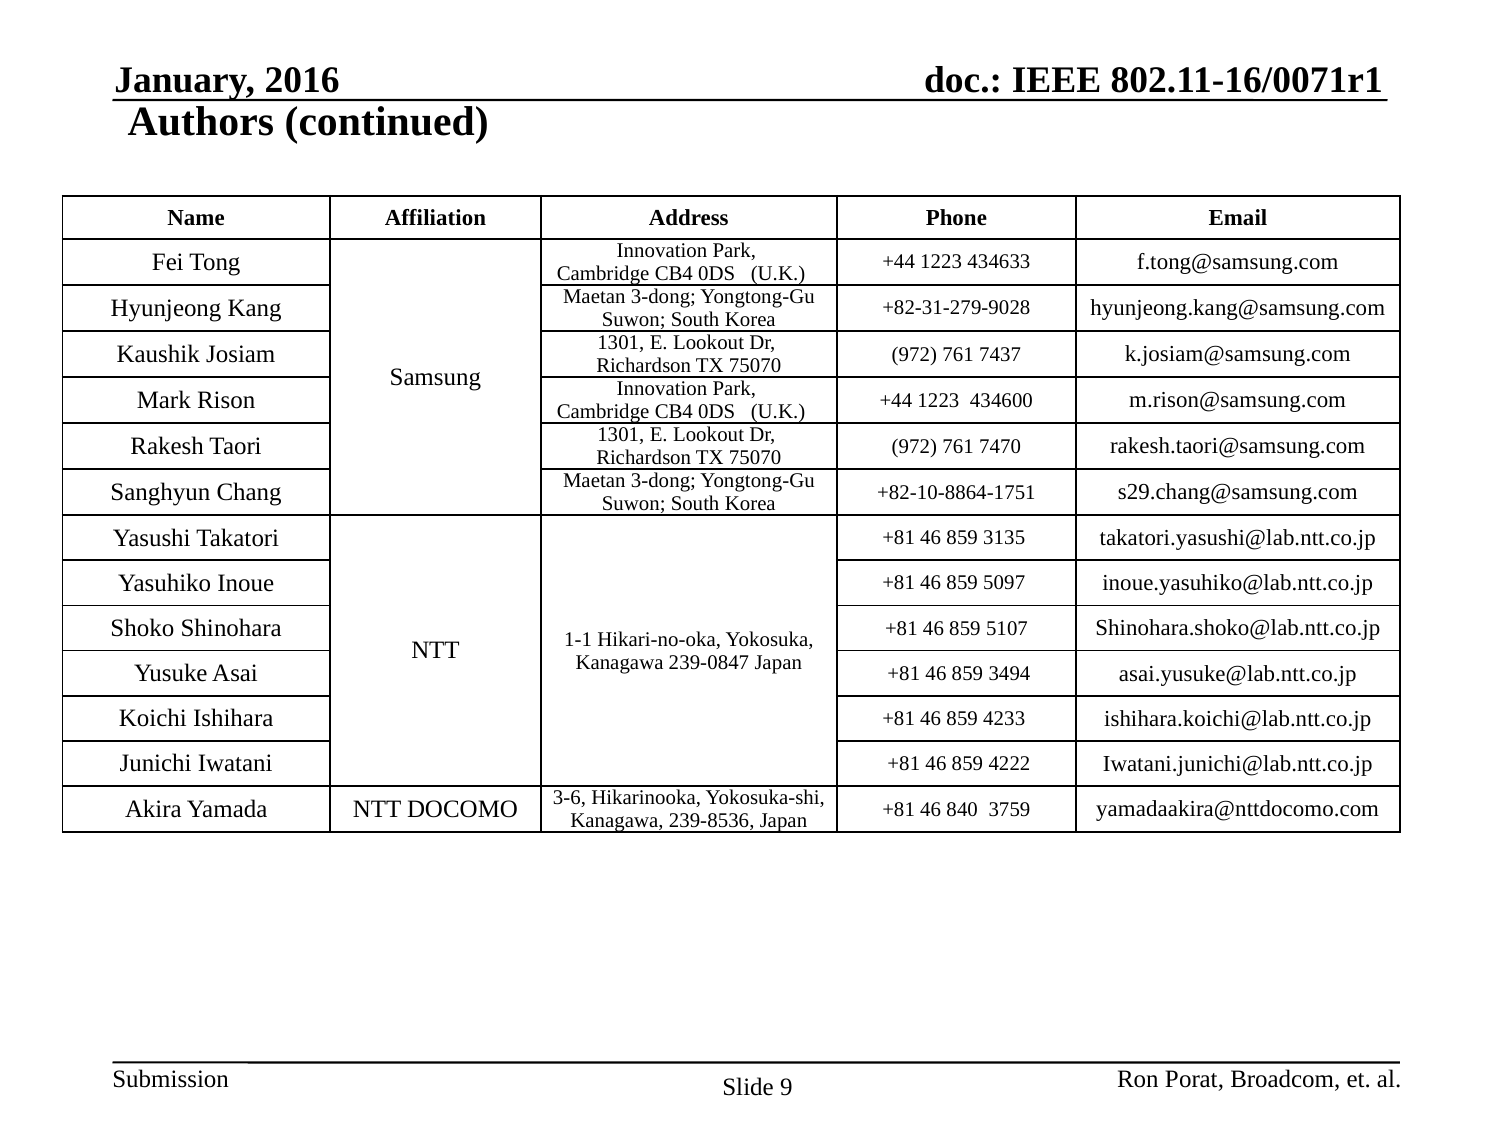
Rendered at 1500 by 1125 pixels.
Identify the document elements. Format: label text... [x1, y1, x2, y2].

table_cell NTT DOCOMO [331, 787, 540, 831]
table_cell +82-31-279-9028 [838, 286, 1075, 330]
table_cell rakesh.taori@samsung.com [1077, 424, 1399, 468]
table_cell Yusuke Asai [63, 651, 329, 695]
table_cell +81 46 859 4233 [838, 697, 1075, 740]
table_cell (972) 761 7437 [838, 332, 1075, 376]
table_cell m.rison@samsung.com [1077, 378, 1399, 422]
table_cell Koichi Ishihara [63, 697, 329, 740]
table_cell Shinohara.shoko@lab.ntt.co.jp [1077, 606, 1399, 650]
table_cell ishihara.koichi@lab.ntt.co.jp [1077, 697, 1399, 740]
table_cell Kaushik Josiam [63, 332, 329, 376]
table_cell Maetan 3-dong; Yongtong-Gu Suwon; South Korea [542, 470, 836, 514]
table_header Affiliation [331, 197, 540, 238]
table_cell Rakesh Taori [63, 424, 329, 468]
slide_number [114, 54, 342, 99]
table_header Address [542, 197, 836, 238]
table_cell NTT [331, 516, 540, 785]
table_cell Samsung [331, 240, 540, 514]
table_cell +44 1223 434600 [838, 378, 1075, 422]
table_cell Mark Rison [63, 378, 329, 422]
table_cell Maetan 3-dong; Yongtong-Gu Suwon; South Korea [542, 286, 836, 330]
table_cell +81 46 859 4222 [838, 742, 1075, 785]
table_cell s29.chang@samsung.com [1077, 470, 1399, 514]
table_header Email [1077, 197, 1399, 238]
table_cell k.josiam@samsung.com [1077, 332, 1399, 376]
table_cell +82-10-8864-1751 [838, 470, 1075, 514]
table_cell Innovation Park, Cambridge CB4 0DS (U.K.) [542, 240, 836, 284]
table_cell Hyunjeong Kang [63, 286, 329, 330]
table_cell +81 46 859 5107 [838, 606, 1075, 650]
table_header Phone [838, 197, 1075, 238]
table_cell Iwatani.junichi@lab.ntt.co.jp [1077, 742, 1399, 785]
table_cell hyunjeong.kang@samsung.com [1077, 286, 1399, 330]
table_cell Fei Tong [63, 240, 329, 284]
title Authors (continued) [112, 99, 1388, 138]
table_cell 1301, E. Lookout Dr, Richardson TX 75070 [542, 424, 836, 468]
table_cell Innovation Park, Cambridge CB4 0DS (U.K.) [542, 378, 836, 422]
table_cell +81 46 859 3135 [838, 516, 1075, 559]
table_cell inoue.yasuhiko@lab.ntt.co.jp [1077, 561, 1399, 605]
table_cell asai.yusuke@lab.ntt.co.jp [1077, 651, 1399, 695]
table_cell takatori.yasushi@lab.ntt.co.jp [1077, 516, 1399, 559]
table_cell Shoko Shinohara [63, 606, 329, 650]
table_cell (972) 761 7470 [838, 424, 1075, 468]
table_cell Junichi Iwatani [63, 742, 329, 785]
table_header Name [63, 197, 329, 238]
slide_number Slide 9 [713, 1069, 802, 1101]
table_cell Yasushi Takatori [63, 516, 329, 559]
table_cell Sanghyun Chang [63, 470, 329, 514]
table_cell yamadaakira@nttdocomo.com [1077, 787, 1399, 831]
table_cell +81 46 859 3494 [838, 651, 1075, 695]
table_cell f.tong@samsung.com [1077, 240, 1399, 284]
footer Ron Porat, Broadcom, et. al. [1113, 1061, 1402, 1093]
table_cell 1-1 Hikari-no-oka, Yokosuka, Kanagawa 239-0847 Japan [542, 516, 836, 785]
table_cell +44 1223 434633 [838, 240, 1075, 284]
table_cell +81 46 840 3759 [838, 787, 1075, 831]
table_cell 1301, E. Lookout Dr, Richardson TX 75070 [542, 332, 836, 376]
table_cell +81 46 859 5097 [838, 561, 1075, 605]
table_cell 3-6, Hikarinooka, Yokosuka-shi, Kanagawa, 239-8536, Japan [542, 787, 836, 831]
table_cell Yasuhiko Inoue [63, 561, 329, 605]
table_cell Akira Yamada [63, 787, 329, 831]
